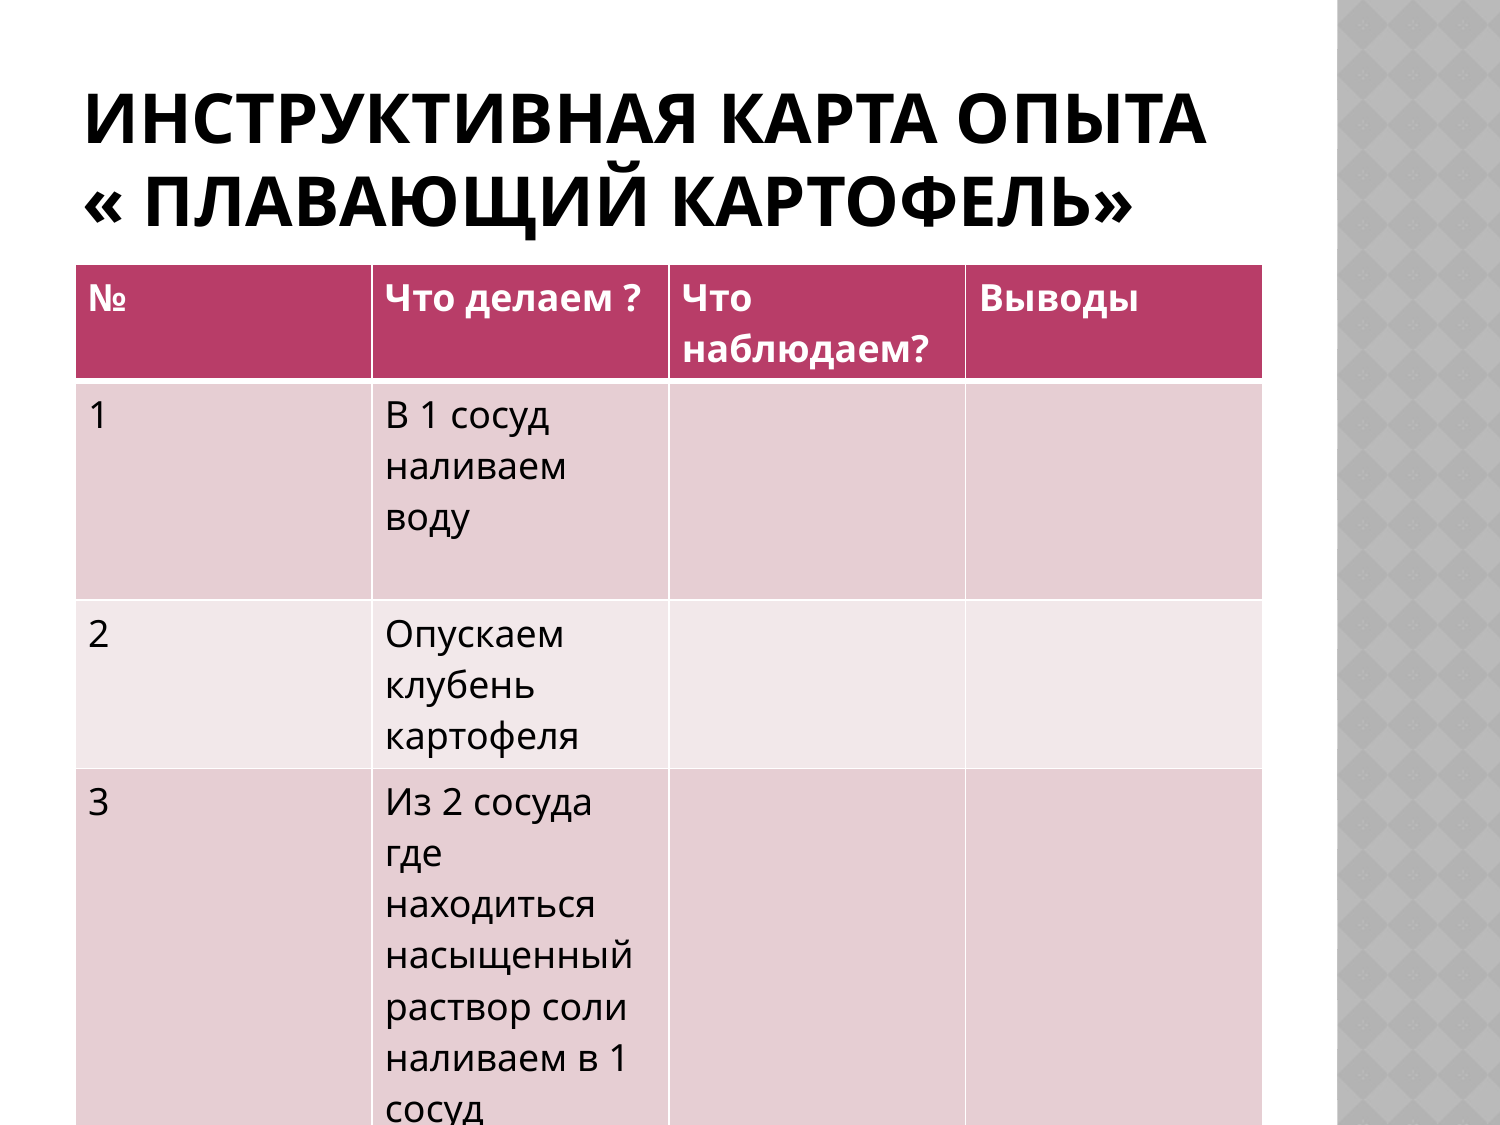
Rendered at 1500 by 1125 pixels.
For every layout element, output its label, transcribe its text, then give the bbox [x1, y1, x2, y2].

table_header Что делаем ? [373, 265, 668, 378]
table_cell 2 [76, 601, 371, 768]
table_header Что наблюдаем? [670, 265, 965, 378]
table_cell [670, 601, 965, 768]
table_cell [670, 384, 965, 599]
table_cell Опускаем клубень картофеля [373, 601, 668, 768]
table_cell [670, 769, 965, 1125]
table_header № [76, 265, 371, 378]
table_cell [966, 601, 1262, 768]
table_cell В 1 сосуд наливаем воду [373, 384, 668, 599]
table_cell 1 [76, 384, 371, 599]
table_cell Из 2 сосуда где находиться насыщенный раствор соли наливаем в 1 сосуд [373, 769, 668, 1125]
table_cell [966, 769, 1262, 1125]
table_cell [966, 384, 1262, 599]
table_header Выводы [966, 265, 1262, 378]
title Инструктивная карта опыта « Плавающий картофель» [75, 52, 1263, 240]
table_cell 3 [76, 769, 371, 1125]
